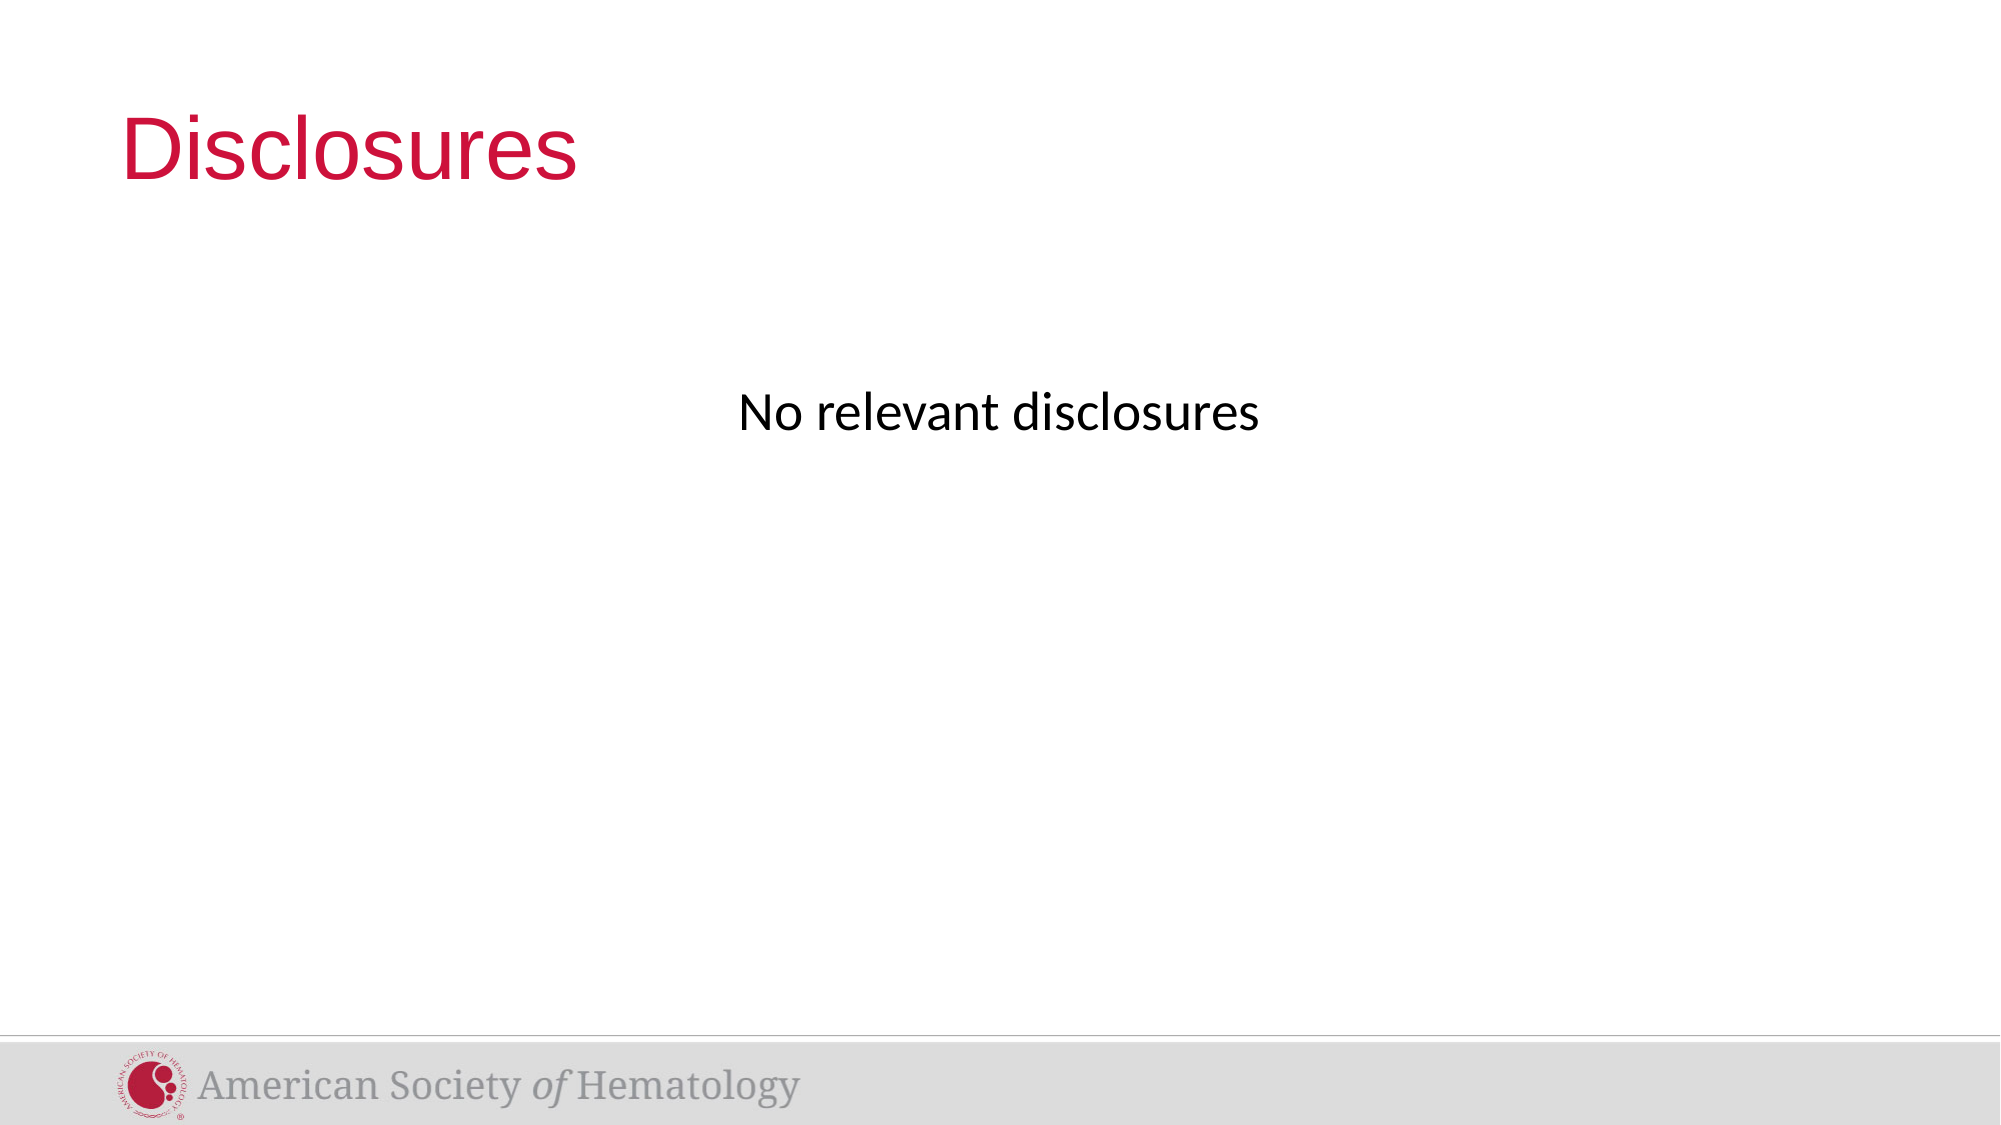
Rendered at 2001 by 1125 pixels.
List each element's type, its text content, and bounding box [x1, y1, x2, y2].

title Disclosures [99, 80, 1900, 198]
list No relevant disclosures [99, 226, 1900, 584]
picture [0, 0, 2001, 1125]
